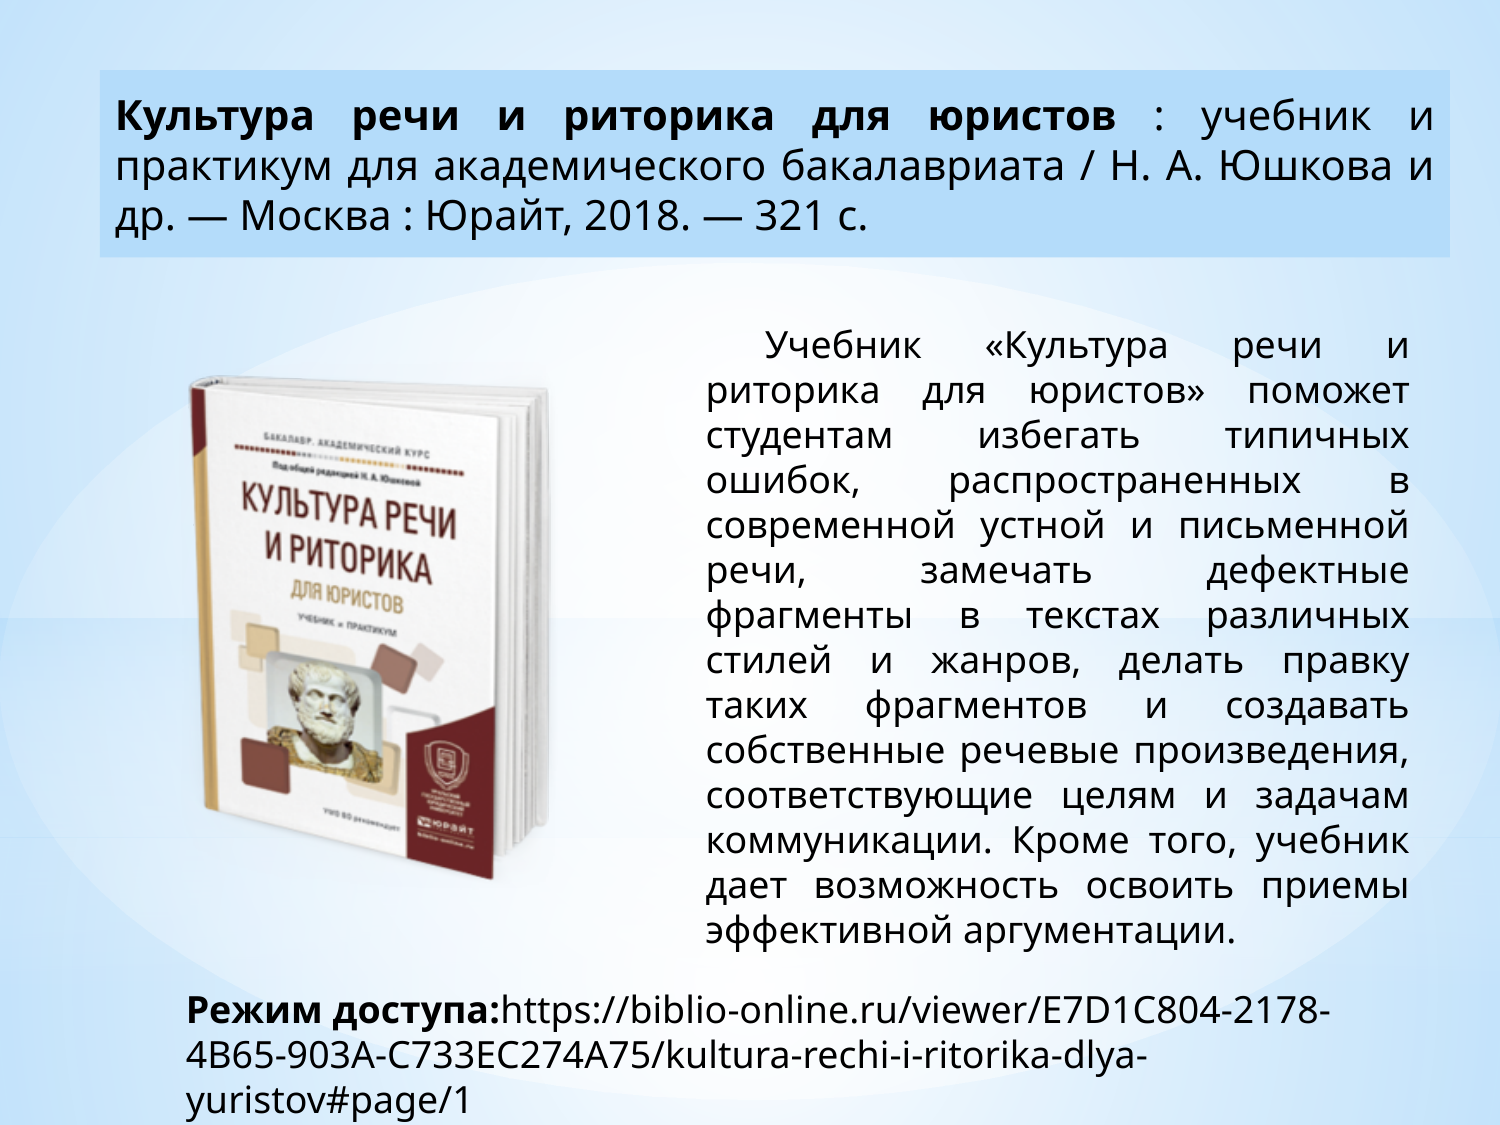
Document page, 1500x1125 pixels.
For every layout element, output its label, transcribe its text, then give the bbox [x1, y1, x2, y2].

picture [162, 349, 573, 902]
text_box Учебник «Культура речи и риторика для юристов» поможет студентам избегать типичных ошибок, распространенных в современной устной и письменной речи, замечать дефектные фрагменты в текстах различных стилей и жанров, делать правку таких фрагментов и создавать собственные речевые произведения, соответствующие целям и задачам коммуникации. Кроме того, учебник дает возможность освоить приемы эффективной аргументации. [690, 262, 1425, 953]
text_box Культура речи и риторика для юристов : учебник и практикум для академического бакалавриата / Н. А. Юшкова и др. — Москва : Юрайт, 2018. — 321 с. [99, 70, 1450, 258]
text_box Режим доступа:https://biblio-online.ru/viewer/E7D1C804-2178-4B65-903A-C733EC274A75/kultura-rechi-i-ritorika-dlya-yuristov#page/1 [171, 978, 1425, 1125]
